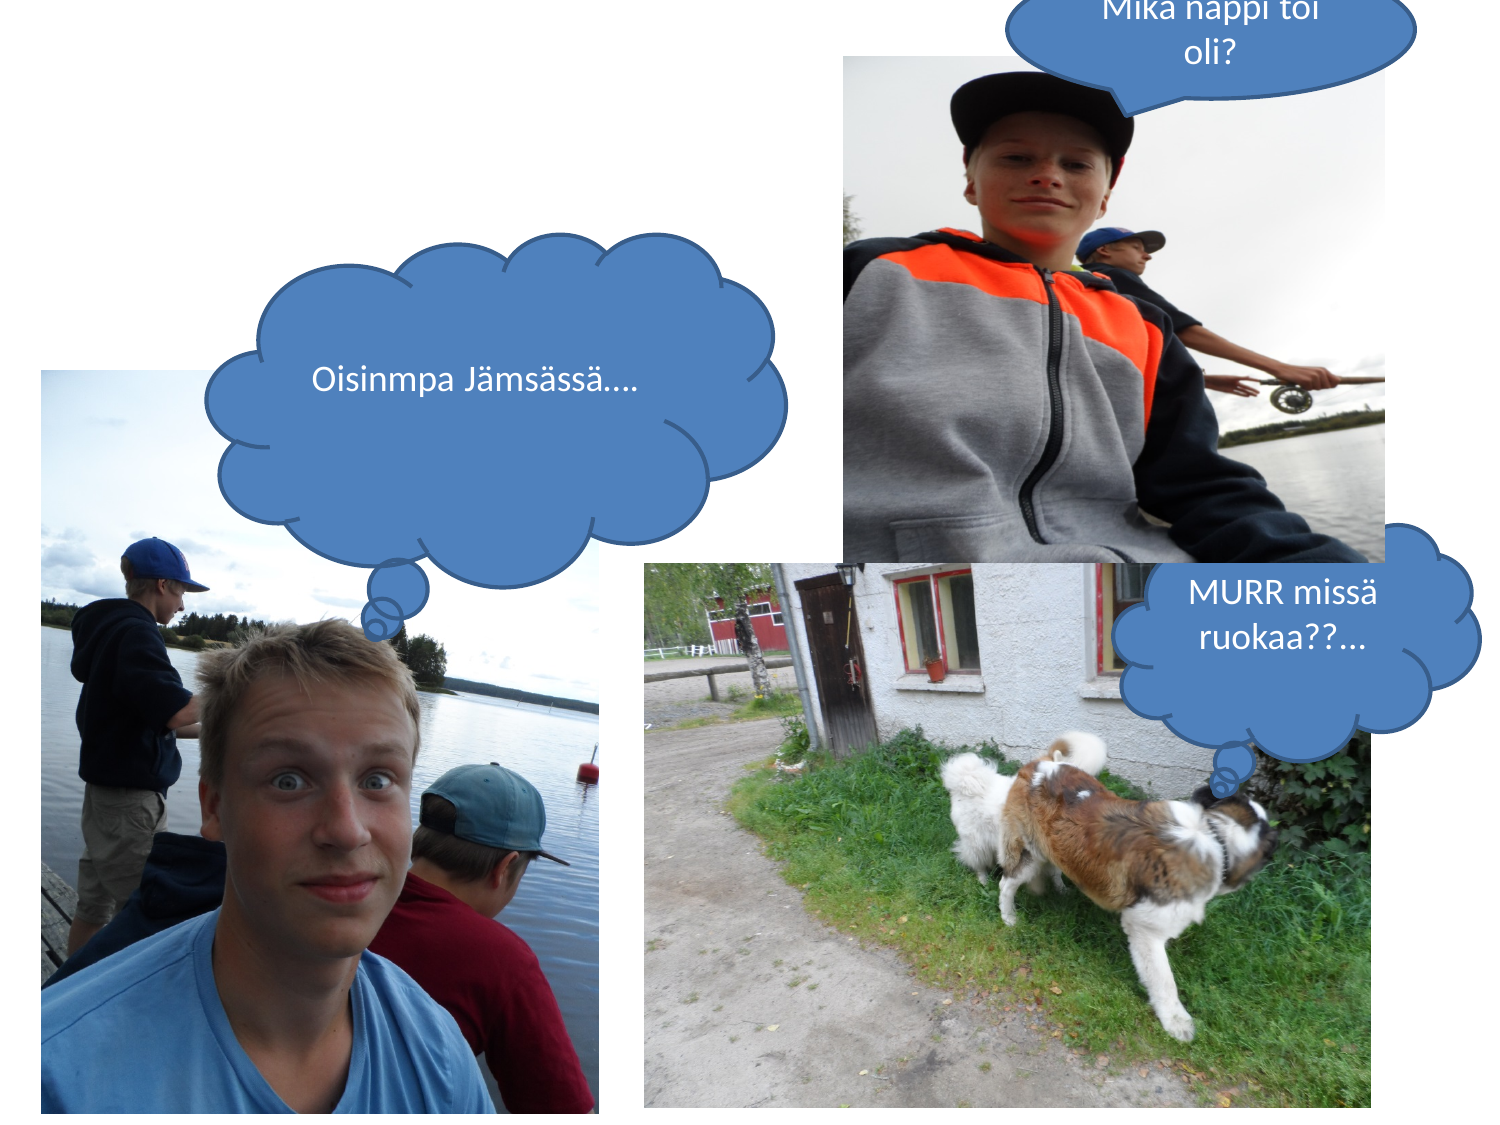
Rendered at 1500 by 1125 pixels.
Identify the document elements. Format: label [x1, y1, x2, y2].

text_box [0, 0, 1500, 1125]
